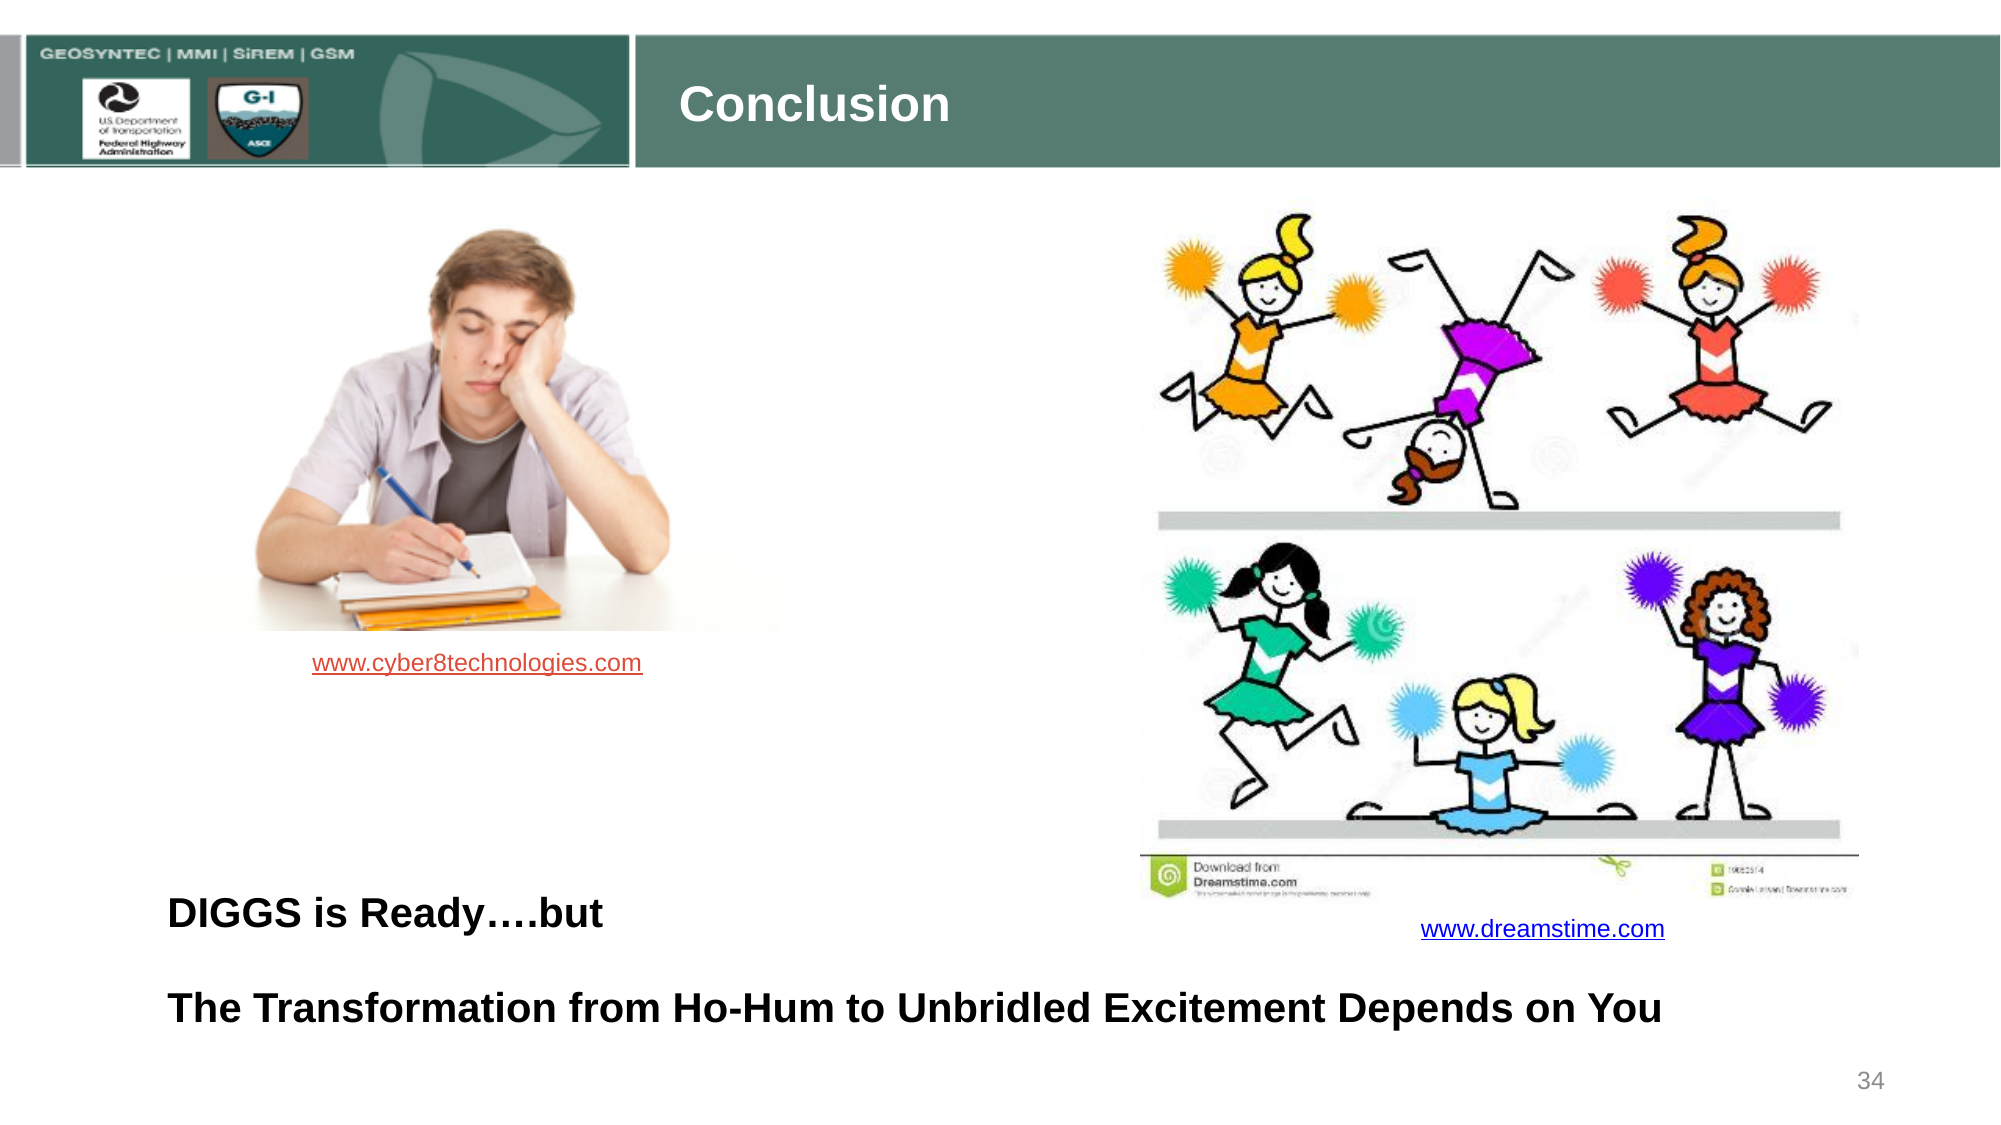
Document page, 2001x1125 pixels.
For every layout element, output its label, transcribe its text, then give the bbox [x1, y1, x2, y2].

picture [0, 0, 2001, 1125]
text_box www.dreamstime.com [1406, 913, 1681, 950]
text_box DIGGS is Ready….but The Transformation from Ho-Hum [152, 878, 851, 1039]
title Conclusion [664, 37, 1900, 166]
text_box to Unbridled Excitement Depends on You [831, 973, 1679, 1039]
text_box www.cyber8technologies.com [297, 639, 665, 685]
slide_number 34 [1779, 1058, 1900, 1101]
